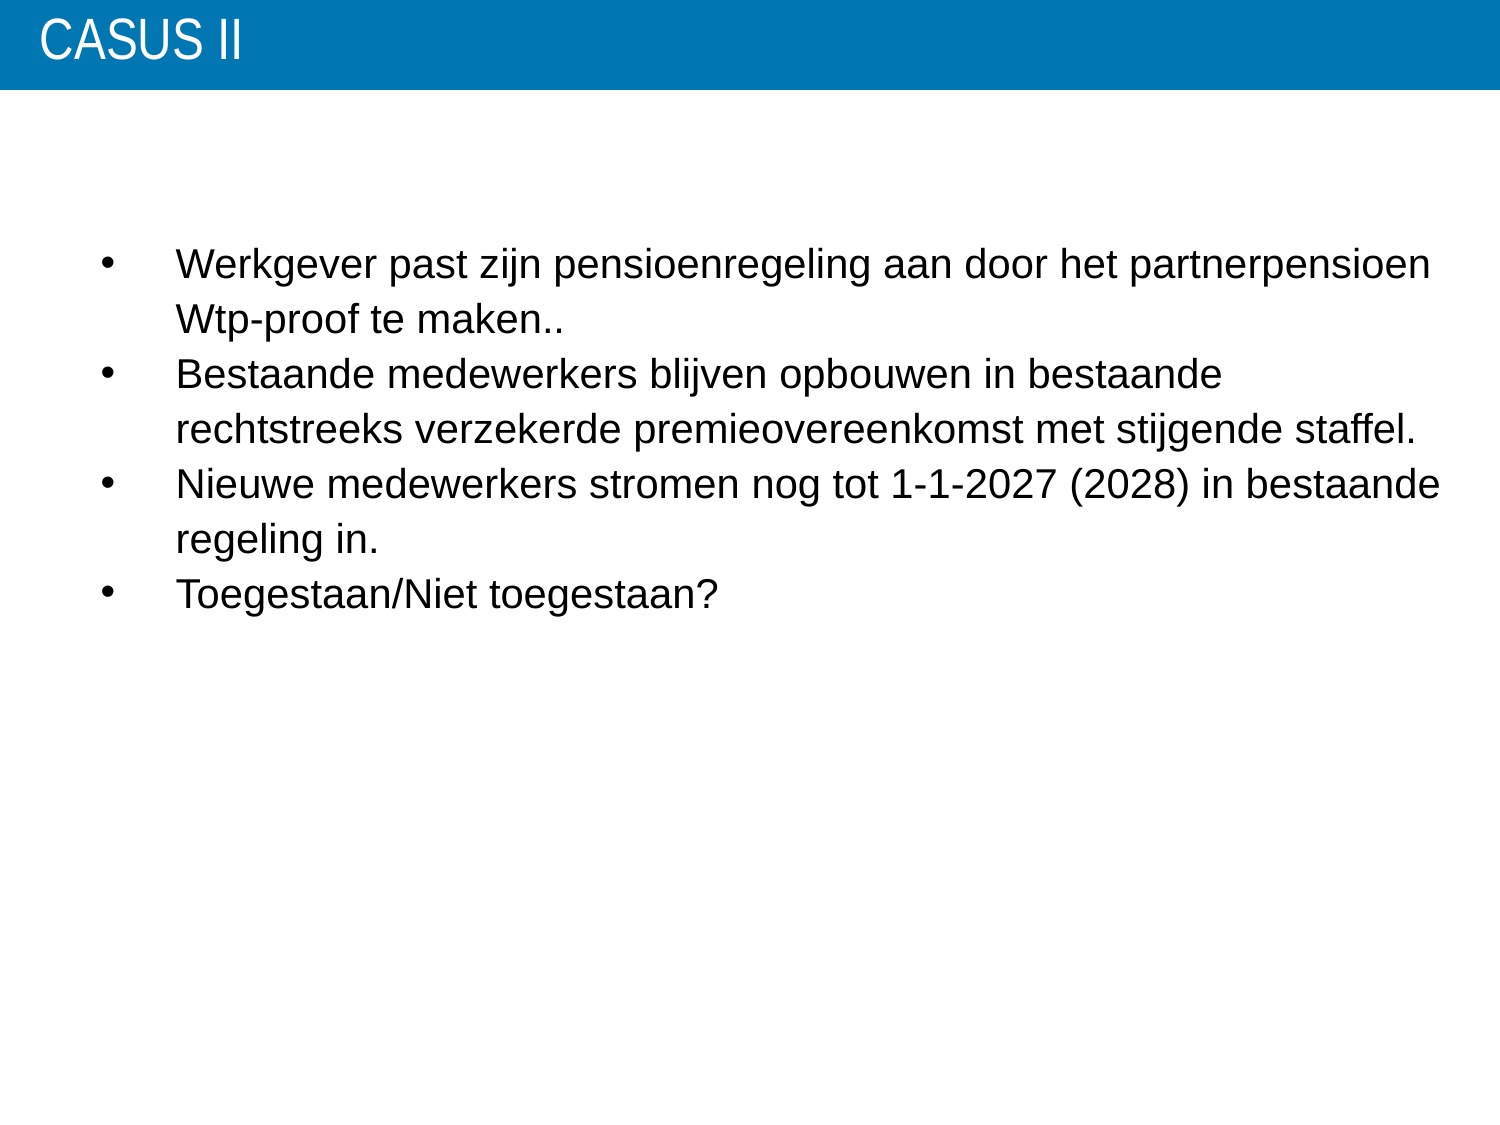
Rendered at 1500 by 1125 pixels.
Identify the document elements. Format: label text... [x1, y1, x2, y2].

title Casus II [0, 0, 1500, 90]
list Werkgever past zijn pensioenregeling aan door het partnerpensioen Wtp-proof te maken.. Bestaande medewerkers blijven opbouwen in bestaande rechtstreeks verzekerde premieovereenkomst met stijgende staffel. Nieuwe medewerkers stromen nog tot 1-1-2027 (2028) in bestaande regeling in. Toegestaan/Niet toegestaan? [56, 231, 1444, 1005]
